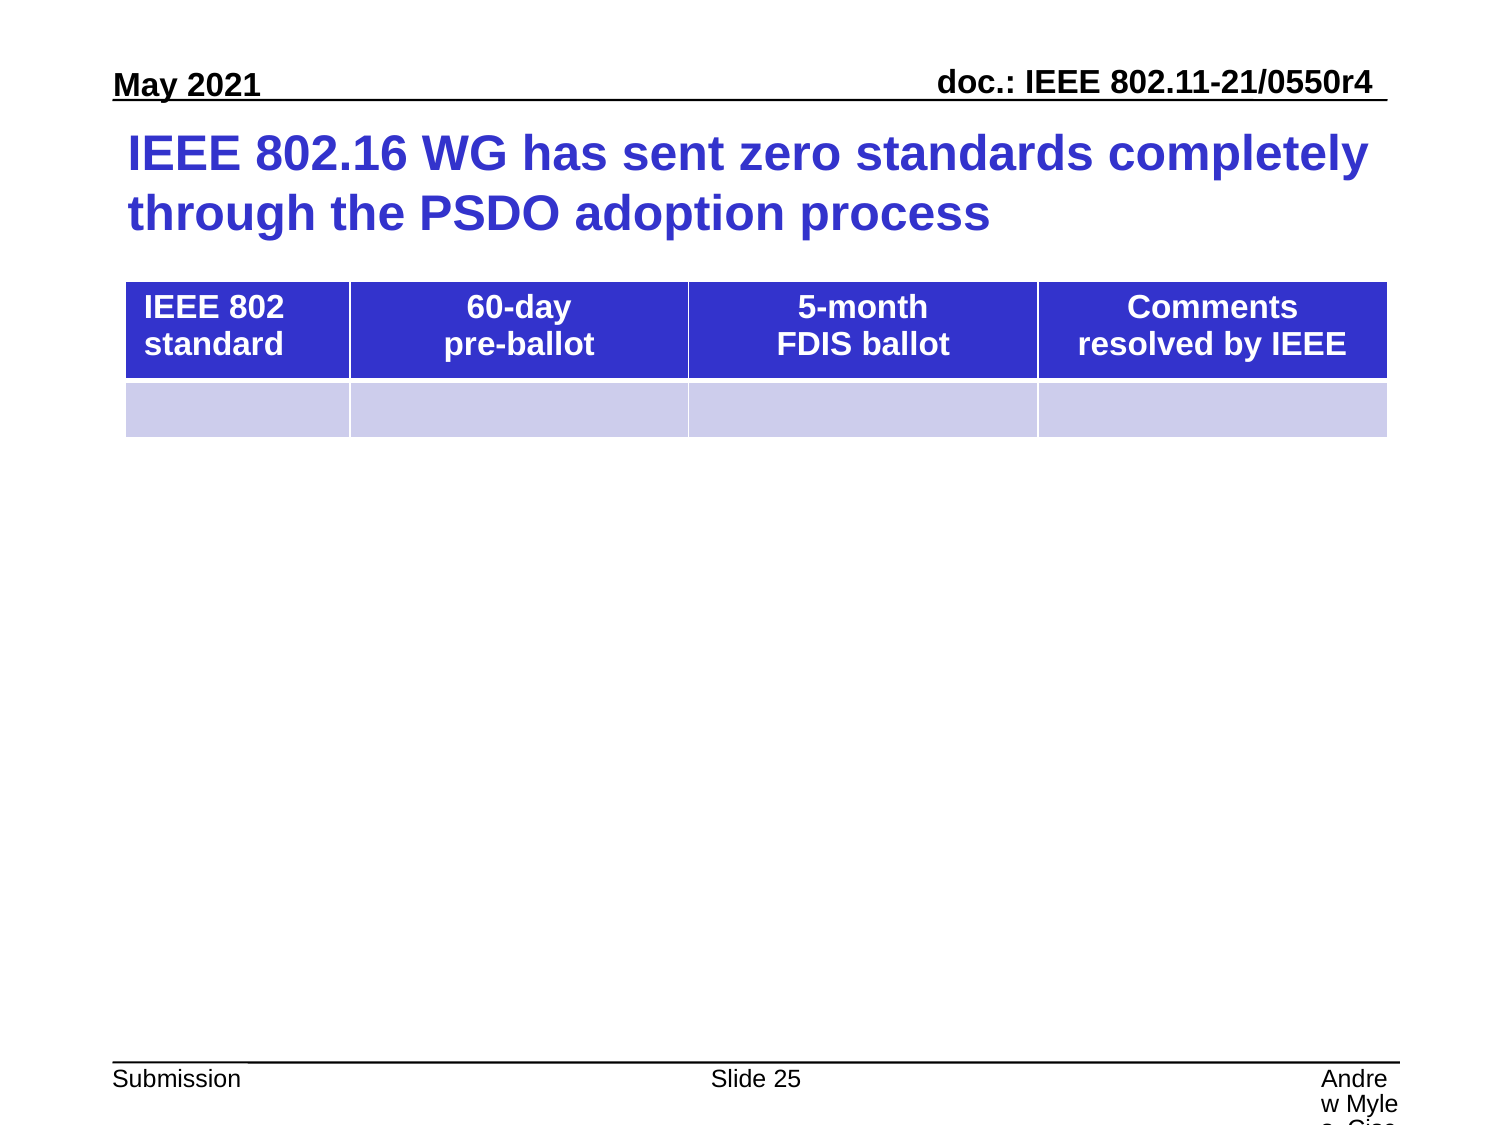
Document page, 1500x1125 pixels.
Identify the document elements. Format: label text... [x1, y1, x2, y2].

table_header IEEE 802 standard [126, 282, 349, 378]
table_cell [126, 383, 349, 437]
slide_number Slide 25 [709, 1061, 803, 1093]
footer Andrew Myles, Cisco [1320, 1061, 1402, 1093]
table_header 5-month FDIS ballot [689, 282, 1037, 378]
table_cell [1039, 383, 1387, 437]
table_header 60-day pre-ballot [351, 282, 688, 378]
title IEEE 802.16 WG has sent zero standards completely through the PSDO adoption process [112, 112, 1388, 288]
table_cell [689, 383, 1037, 437]
table_header Comments resolved by IEEE [1039, 282, 1387, 378]
table_cell [351, 383, 688, 437]
